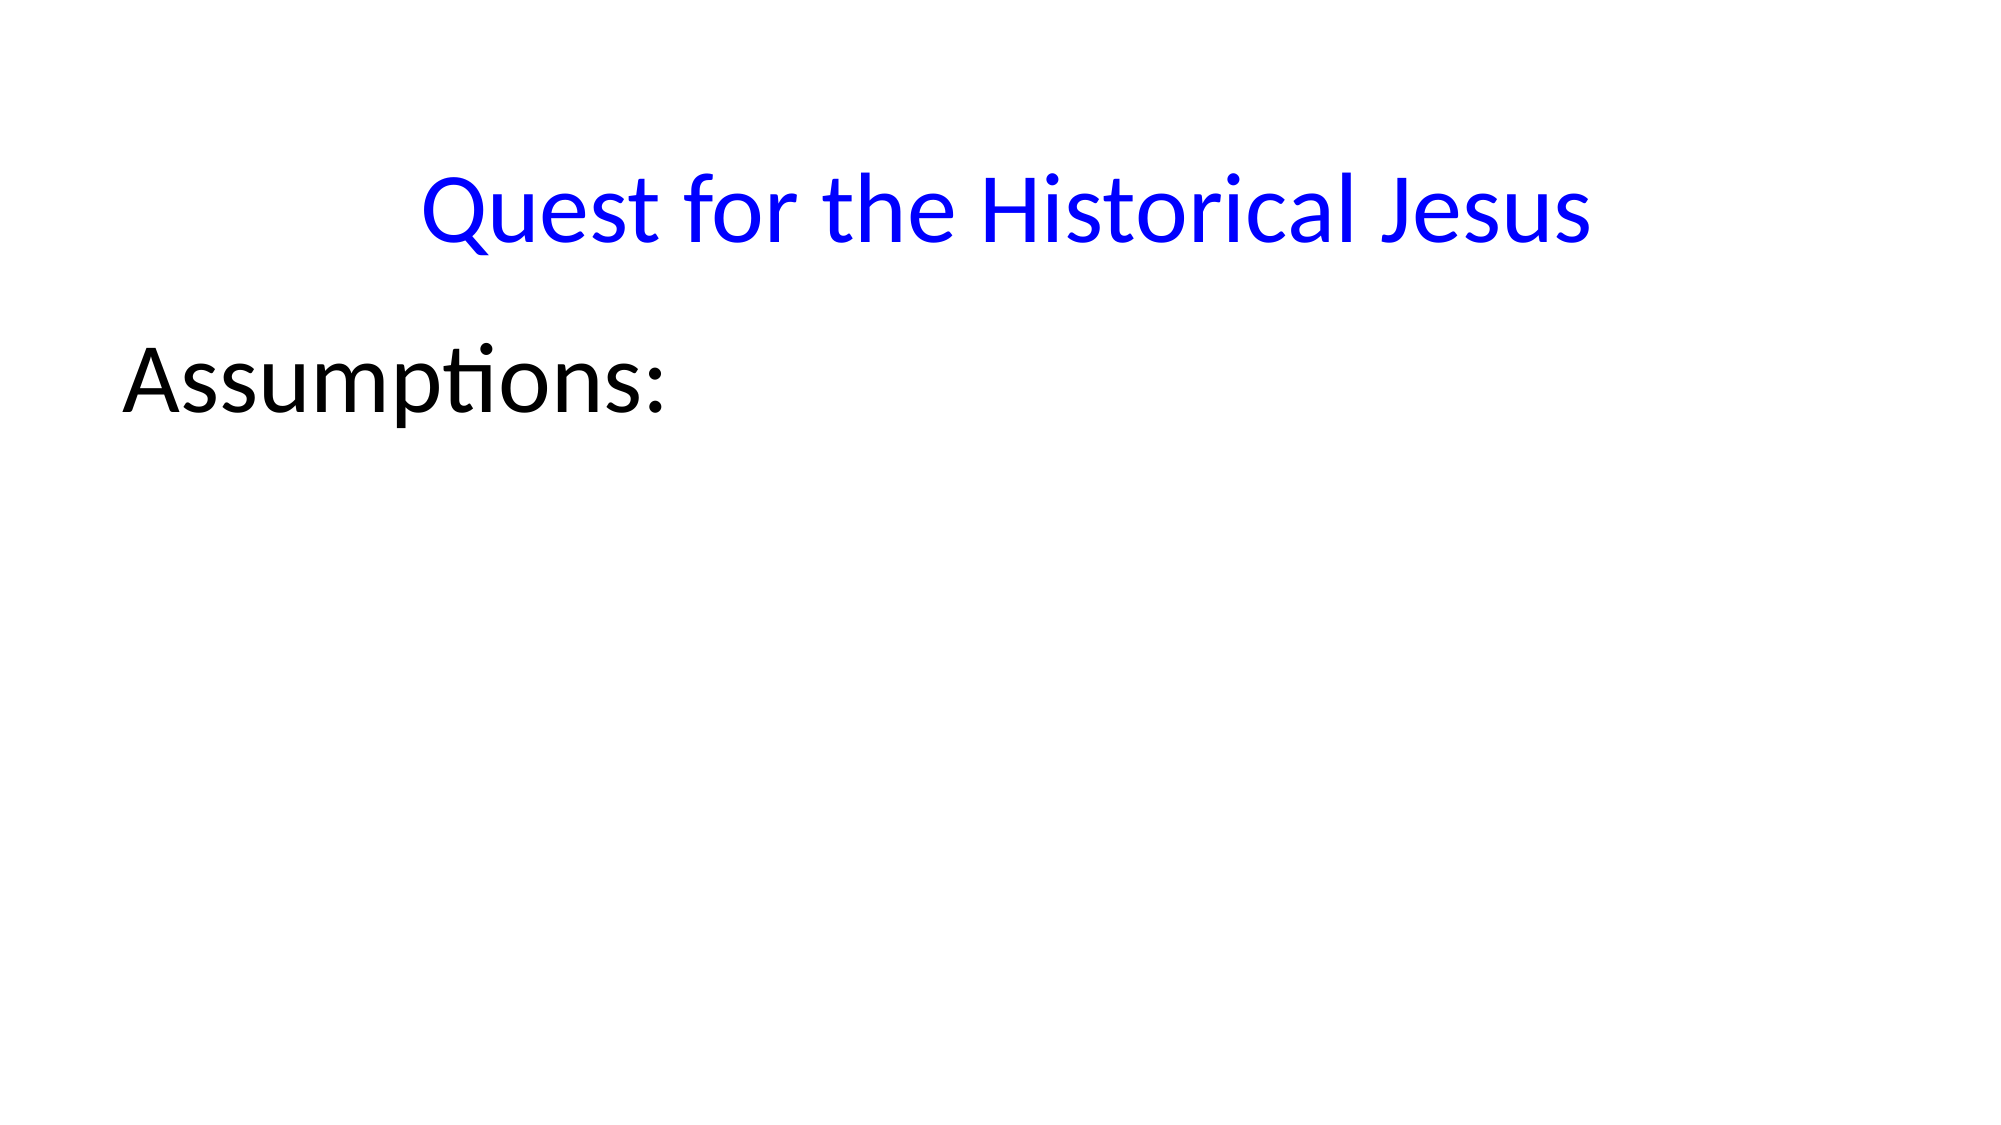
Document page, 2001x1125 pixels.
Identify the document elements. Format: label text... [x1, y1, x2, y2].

text_box Quest for the Historical Jesus [104, 135, 1910, 271]
text_box Assumptions: [108, 305, 685, 680]
